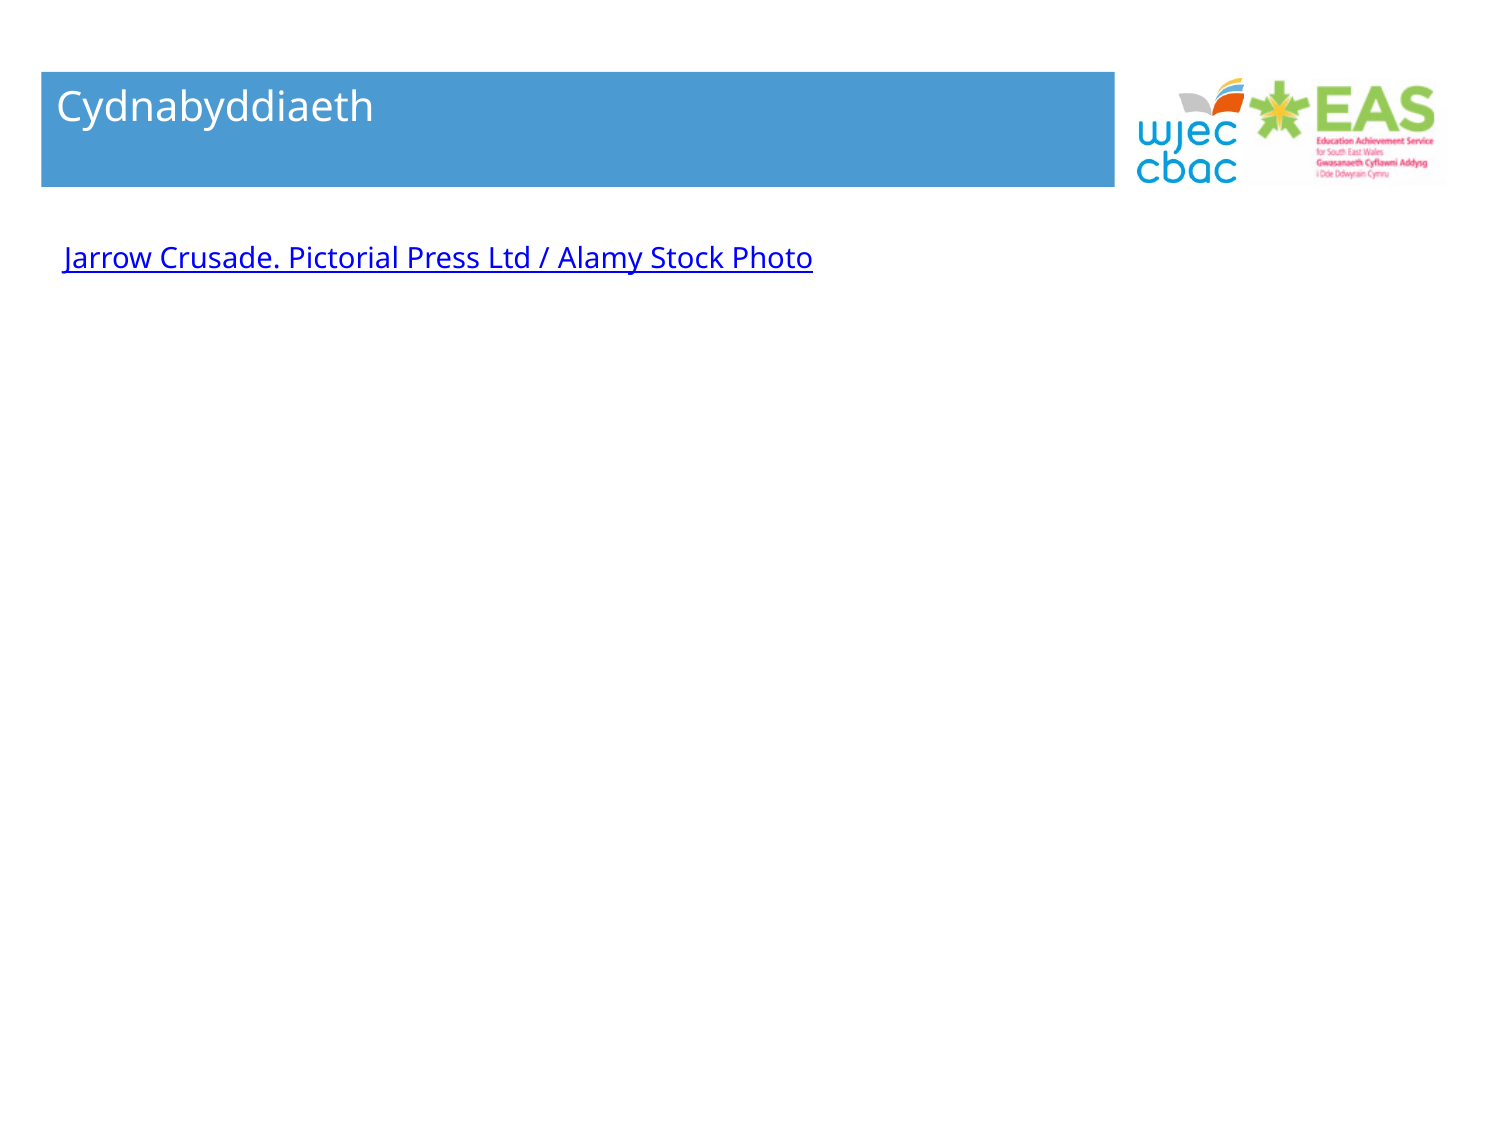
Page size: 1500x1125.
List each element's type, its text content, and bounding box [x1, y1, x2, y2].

picture [1193, 163, 1206, 179]
text_box Jarrow Crusade. Pictorial Press Ltd / Alamy Stock Photo [49, 223, 1429, 287]
text_box Cydnabyddiaeth [41, 71, 1115, 187]
picture [1168, 163, 1181, 179]
picture [1137, 175, 1147, 184]
picture [1137, 77, 1447, 186]
